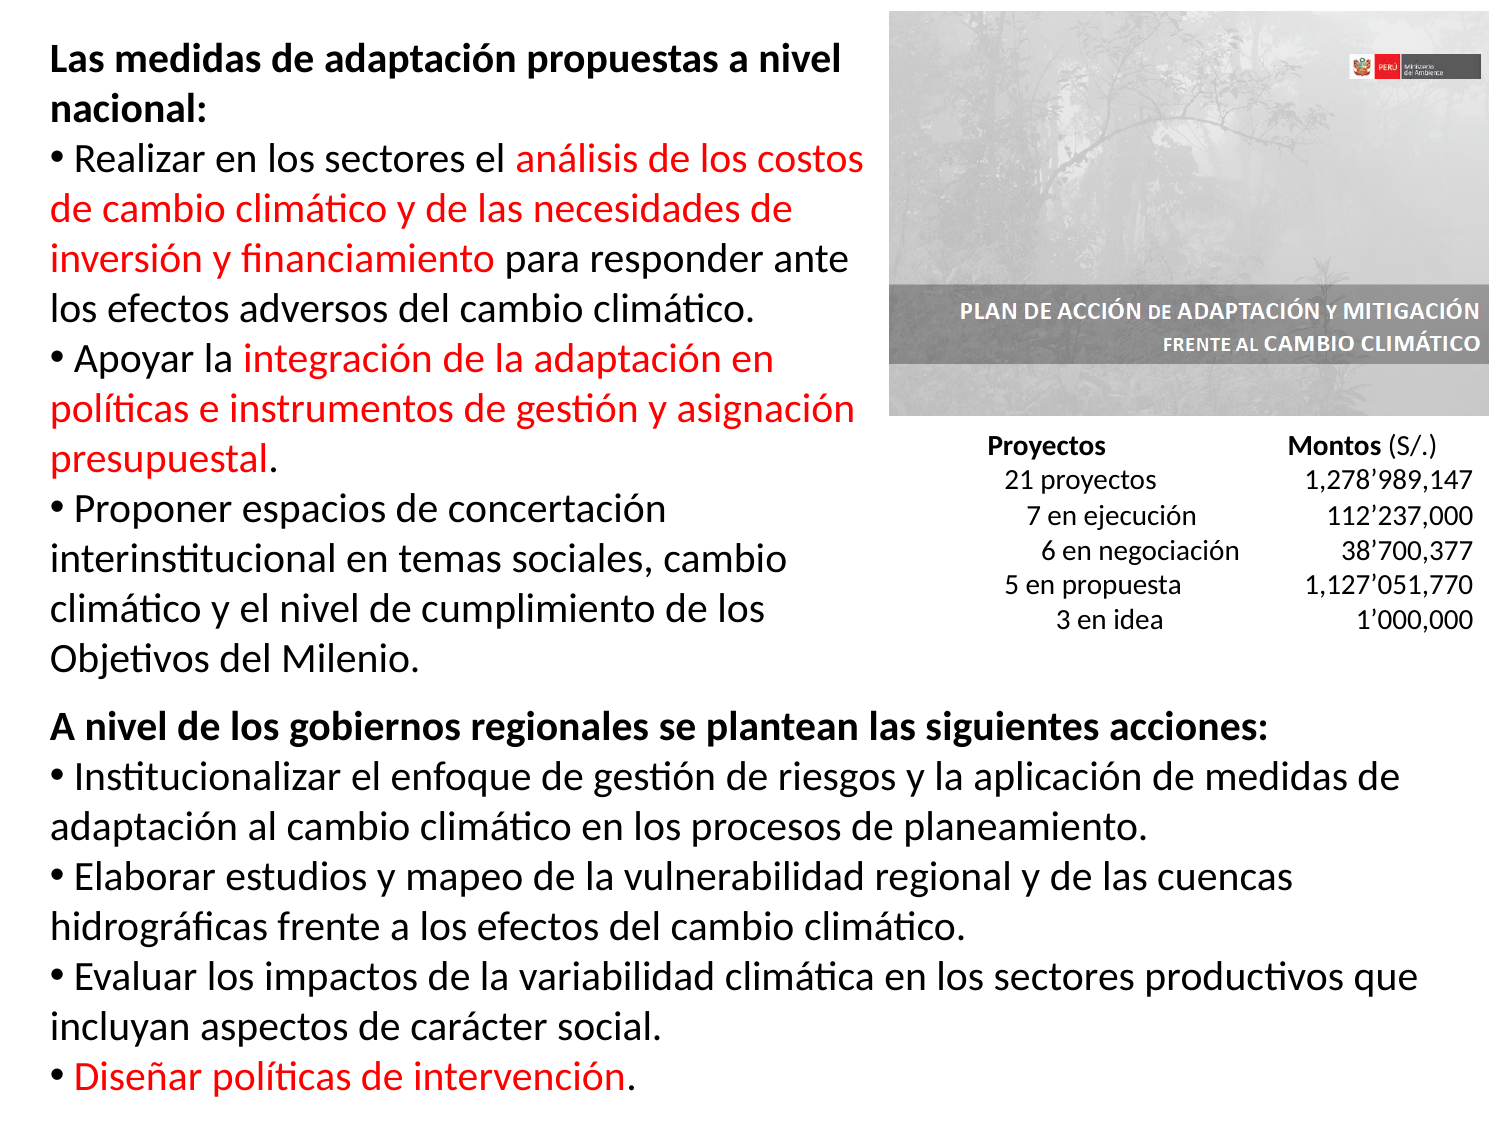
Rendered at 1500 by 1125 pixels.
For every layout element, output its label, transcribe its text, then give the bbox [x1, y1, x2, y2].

picture [889, 11, 1489, 416]
text_box Proyectos Montos (S/.) 21 proyectos 1,278’989,147 7 en ejecución 112’237,000 6 en negociación 38’700,377 5 en propuesta 1,127’051,770 3 en idea 1’000,000 [972, 423, 1489, 643]
text_box A nivel de los gobiernos regionales se plantean las siguientes acciones: Institucionalizar el enfoque de gestión de riesgos y la aplicación de medidas de adaptación al cambio climático en los procesos de planeamiento. Elaborar estudios y mapeo de la vulnerabilidad regional y de las cuencas hidrográficas frente a los efectos del cambio climático. Evaluar los impactos de la variabilidad climática en los sectores productivos que incluyan aspectos de carácter social. Diseñar políticas de intervención. [35, 691, 1477, 1107]
text_box Las medidas de adaptación propuestas a nivel nacional: Realizar en los sectores el análisis de los costos de cambio climático y de las necesidades de inversión y financiamiento para responder ante los efectos adversos del cambio climático. Apoyar la integración de la adaptación en políticas e instrumentos de gestión y asignación presupuestal. Proponer espacios de concertación interinstitucional en temas sociales, cambio climático y el nivel de cumplimiento de los Objetivos del Milenio. [35, 23, 891, 691]
